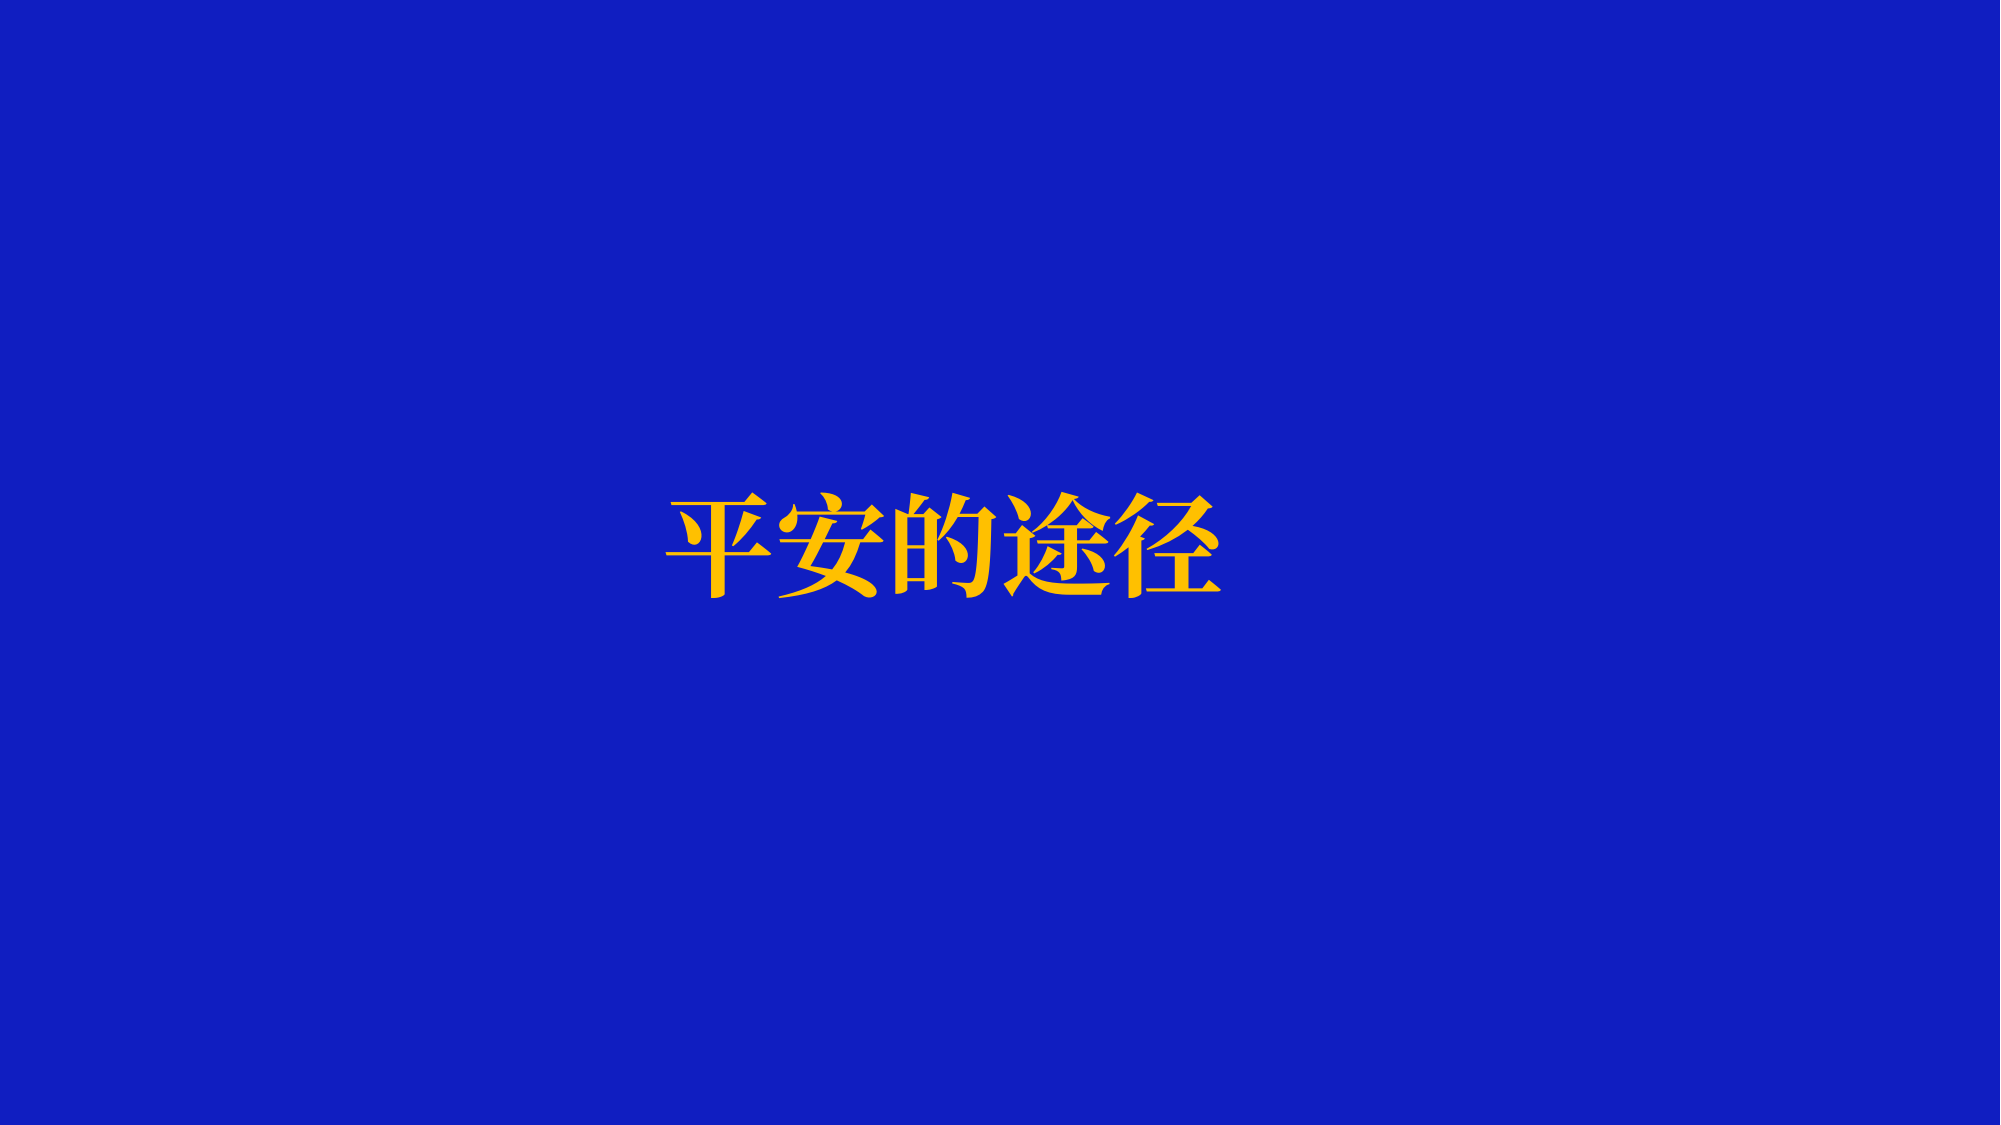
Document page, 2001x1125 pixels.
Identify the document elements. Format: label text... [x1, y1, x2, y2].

text_box 平安的途径 [648, 469, 1241, 619]
